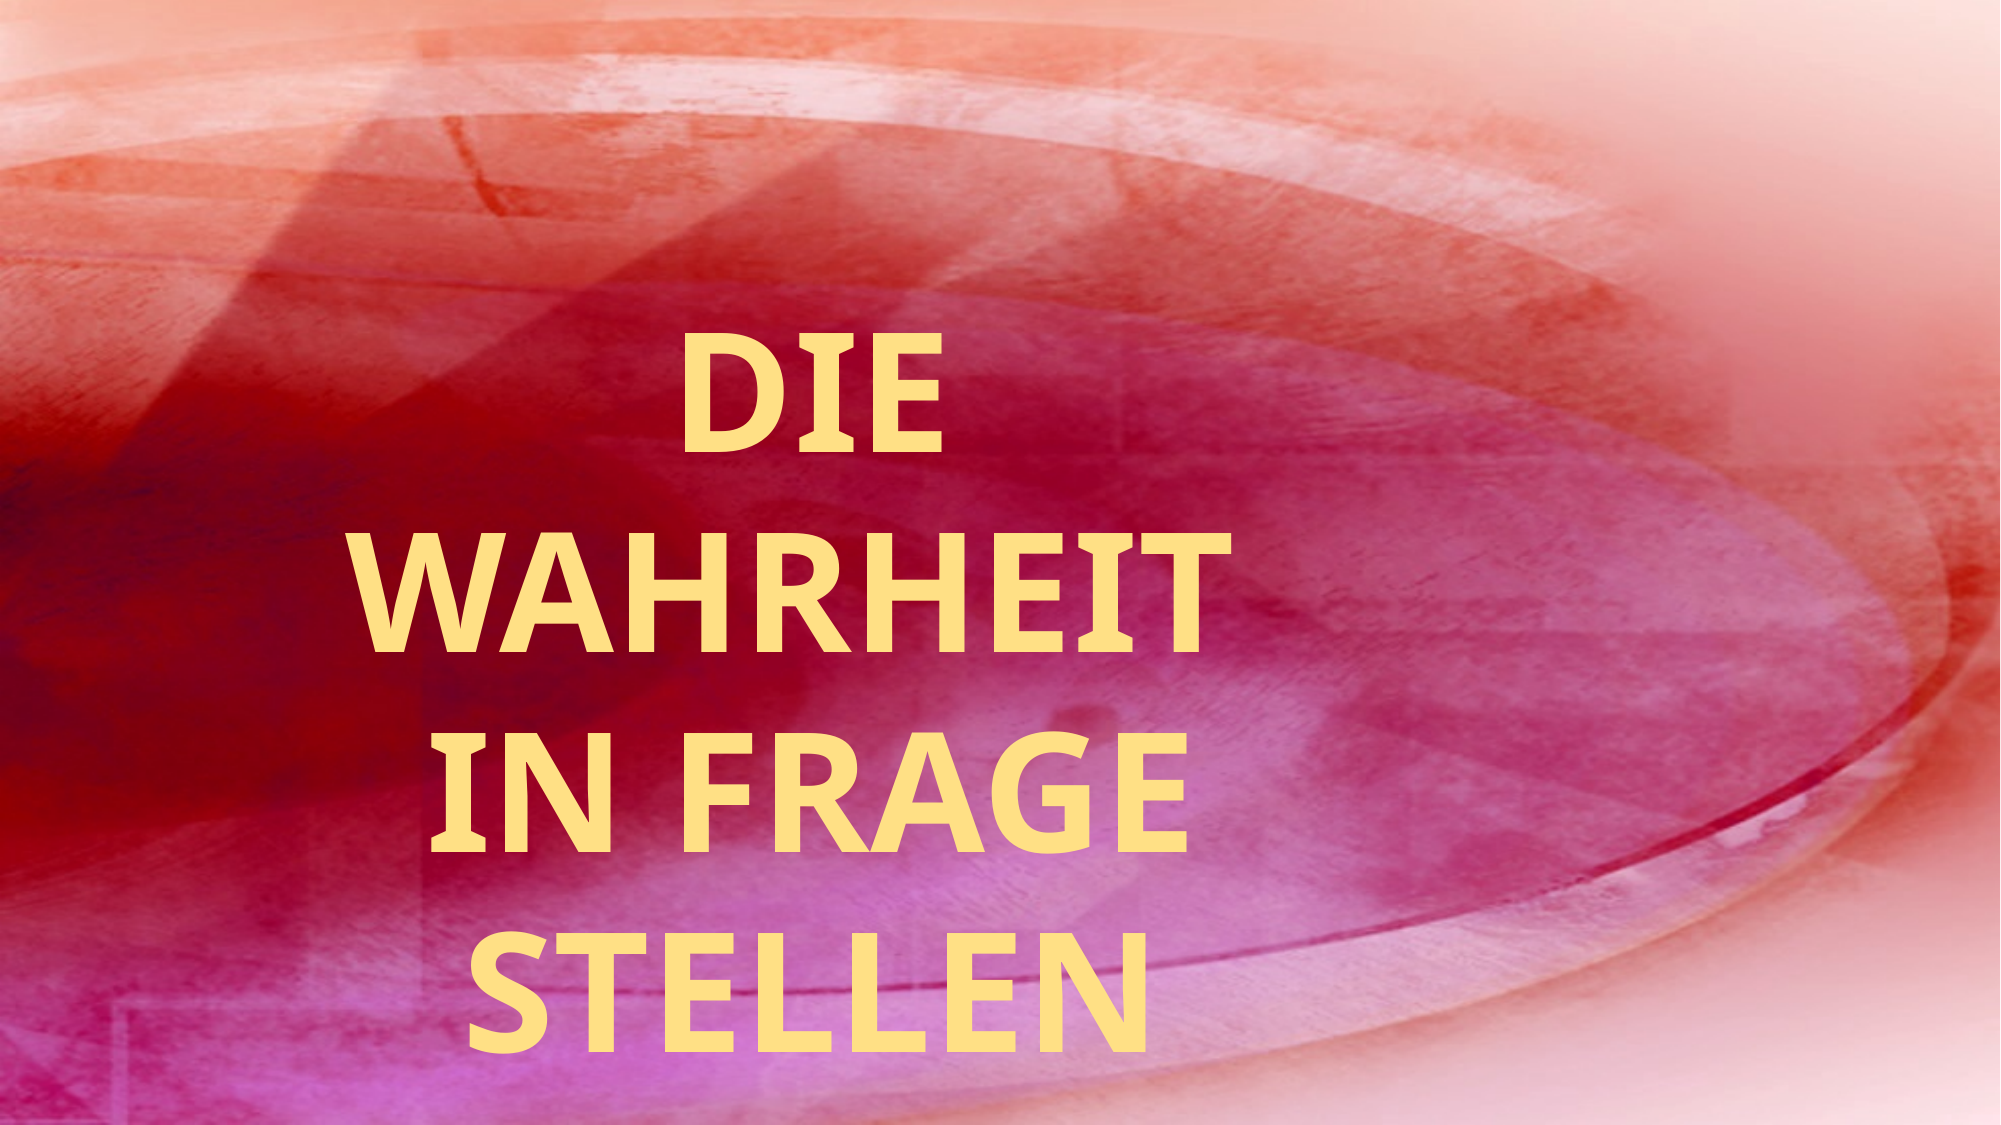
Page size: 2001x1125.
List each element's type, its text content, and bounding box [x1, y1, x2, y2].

picture [0, 0, 2001, 1125]
text_box DIE WAHRHEIT IN FRAGE STELLEN [190, 278, 1433, 1094]
